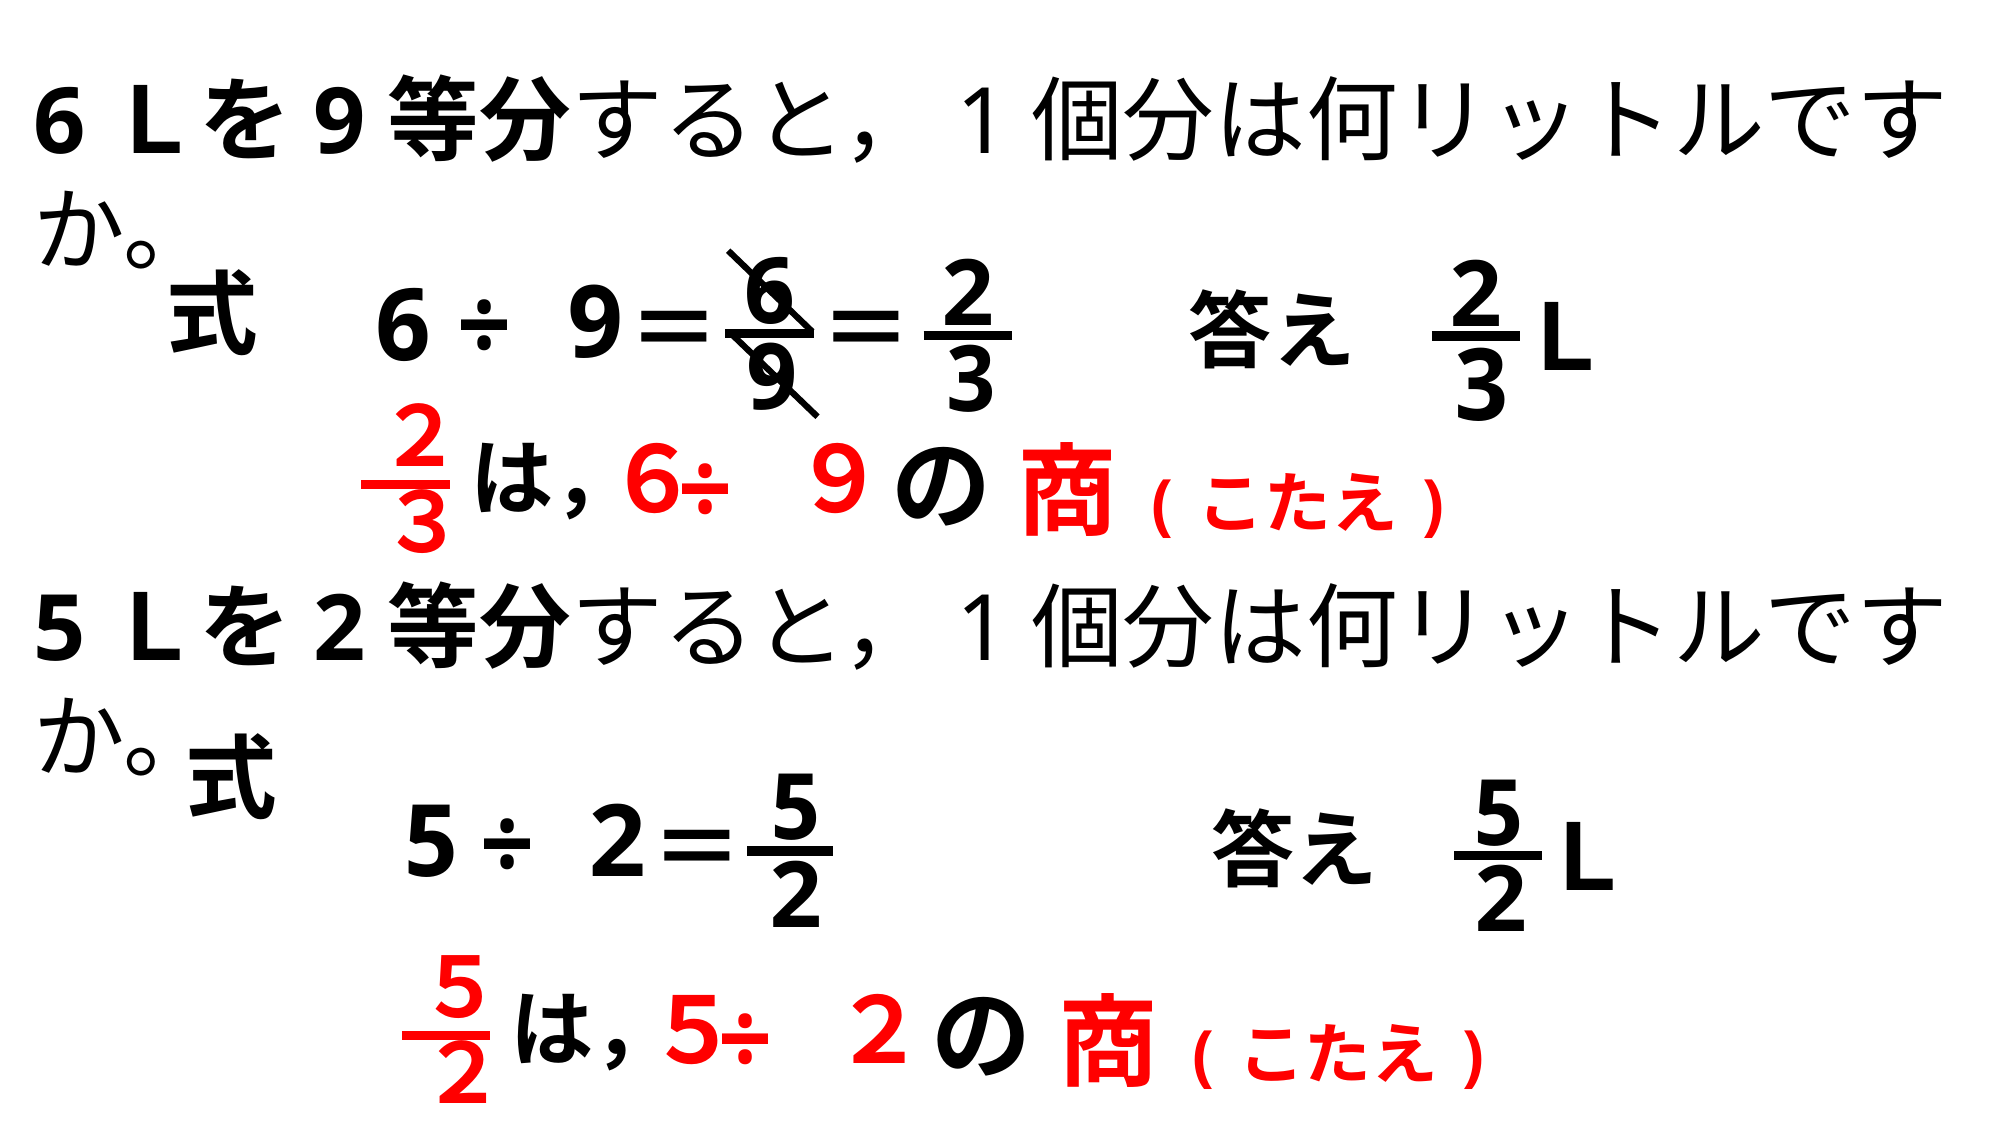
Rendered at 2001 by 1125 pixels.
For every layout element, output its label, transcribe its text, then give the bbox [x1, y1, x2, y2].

text_box 式 [151, 248, 273, 373]
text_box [725, 224, 864, 437]
text_box ＝ [636, 782, 747, 908]
text_box ＝ [614, 263, 725, 388]
text_box 式 [170, 712, 293, 837]
text_box 5Ｌを2等分すると，1個分は何リットルですか。 [18, 561, 1982, 796]
text_box ÷ [700, 967, 853, 1103]
text_box は， [540, 968, 632, 1084]
text_box 商(こたえ) [1003, 420, 1561, 555]
text_box の [876, 413, 1003, 549]
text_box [1454, 746, 1650, 959]
text_box ６ [592, 413, 687, 539]
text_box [1431, 227, 1628, 450]
text_box 6Ｌを9等分すると，1個分は何リットルですか。 [18, 54, 1982, 289]
text_box の [916, 964, 1050, 1100]
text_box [361, 375, 500, 579]
text_box 2 [572, 769, 706, 904]
text_box 6 [359, 253, 440, 389]
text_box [923, 226, 1062, 439]
text_box ９ [778, 413, 876, 539]
text_box ÷ [462, 772, 615, 908]
text_box は， [500, 418, 592, 533]
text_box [733, 335, 818, 417]
text_box 商(こたえ) [1043, 970, 1601, 1106]
text_box 答え [1174, 270, 1431, 386]
text_box 答え [1196, 790, 1454, 905]
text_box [728, 250, 813, 332]
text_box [747, 740, 883, 955]
text_box ÷ [440, 253, 593, 389]
text_box 9 [550, 250, 684, 385]
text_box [401, 926, 540, 1125]
text_box ５ [632, 964, 727, 1090]
text_box ２ [818, 964, 916, 1090]
text_box ＝ [864, 263, 923, 388]
text_box 5 [386, 769, 493, 904]
text_box ÷ [660, 416, 813, 552]
